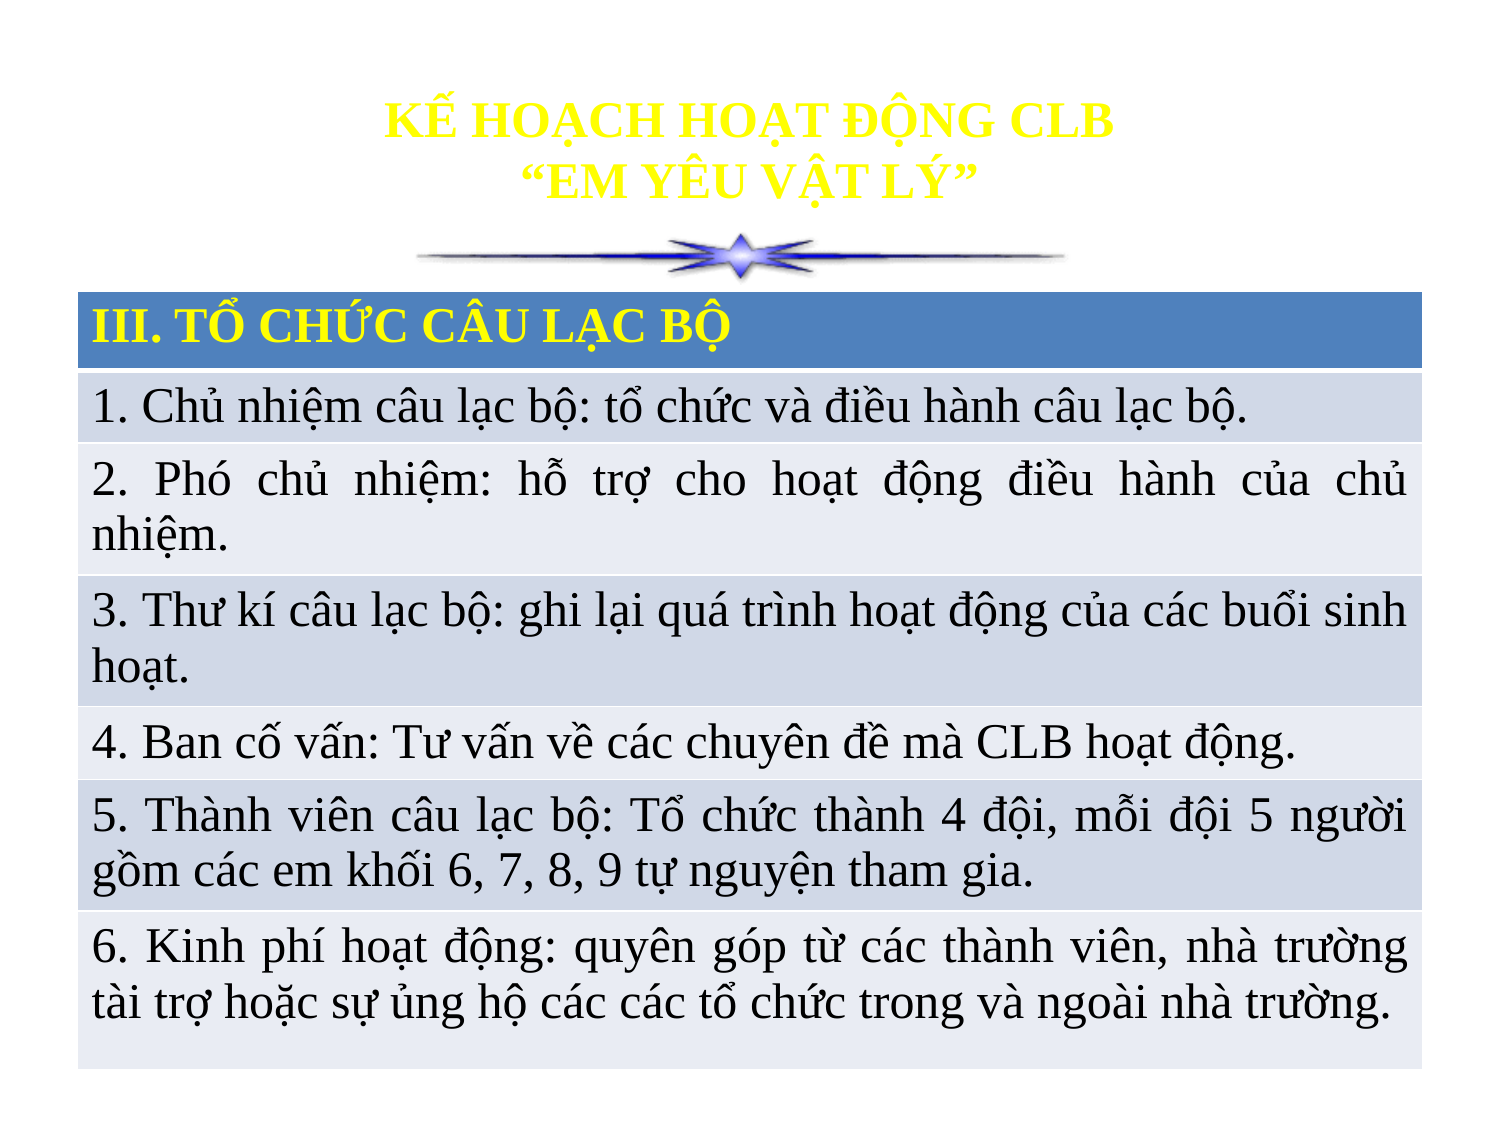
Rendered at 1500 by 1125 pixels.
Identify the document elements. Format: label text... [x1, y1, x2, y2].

table_cell 3. Thư kí câu lạc bộ: ghi lại quá trình hoạt động của các buổi sinh hoạt. [78, 576, 1422, 706]
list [407, 231, 1078, 286]
table_cell 6. Kinh phí hoạt động: quyên góp từ các thành viên, nhà trường tài trợ hoặc sự ủng hộ các các tổ chức trong và ngoài nhà trường. [78, 912, 1422, 1069]
table_cell 4. Ban cố vấn: Tư vấn về các chuyên đề mà CLB hoạt động. [78, 707, 1422, 779]
table_header III. TỔ CHỨC CÂU LẠC BỘ [78, 292, 1422, 368]
title KẾ HOẠCH HOẠT ĐỘNG CLB “EM YÊU VẬT LÝ” [75, 19, 1425, 279]
table_cell 5. Thành viên câu lạc bộ: Tổ chức thành 4 đội, mỗi đội 5 người gồm các em khối 6, 7, 8, 9 tự nguyện tham gia. [78, 780, 1422, 910]
table_cell 1. Chủ nhiệm câu lạc bộ: tổ chức và điều hành câu lạc bộ. [78, 373, 1422, 442]
table_cell 2. Phó chủ nhiệm: hỗ trợ cho hoạt động điều hành của chủ nhiệm. [78, 444, 1422, 574]
